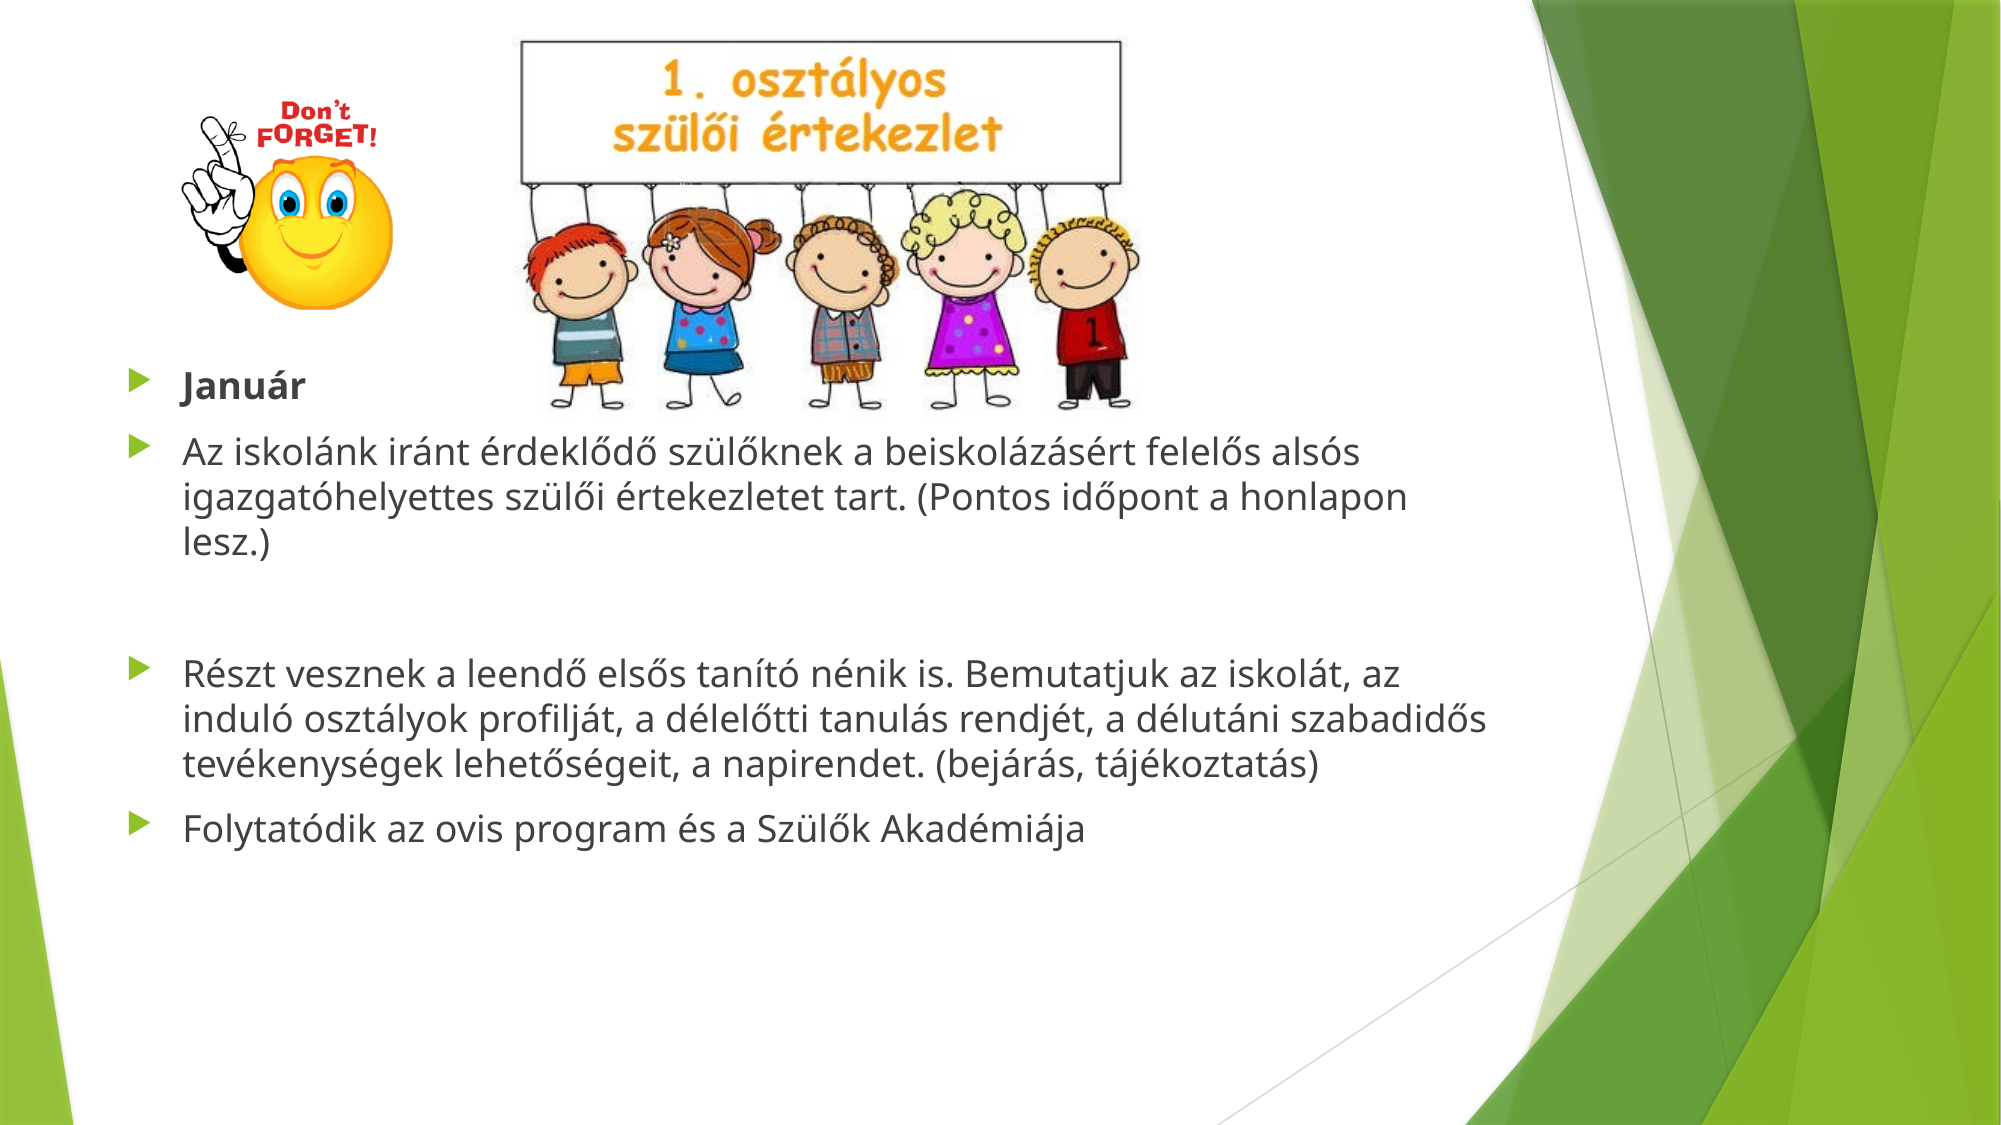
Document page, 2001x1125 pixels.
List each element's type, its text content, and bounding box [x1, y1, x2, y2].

list Január Az iskolánk iránt érdeklődő szülőknek a beiskolázásért felelős alsós igazgatóhelyettes szülői értekezletet tart. (Pontos időpont a honlapon lesz.) Részt vesznek a leendő elsős tanító nénik is. Bemutatjuk az iskolát, az induló osztályok profilját, a délelőtti tanulás rendjét, a délutáni szabadidős tevékenységek lehetőségeit, a napirendet. (bejárás, tájékoztatás) Folytatódik az ovis program és a Szülők Akadémiája [111, 354, 1522, 992]
picture [489, 0, 1169, 430]
picture [180, 99, 394, 310]
